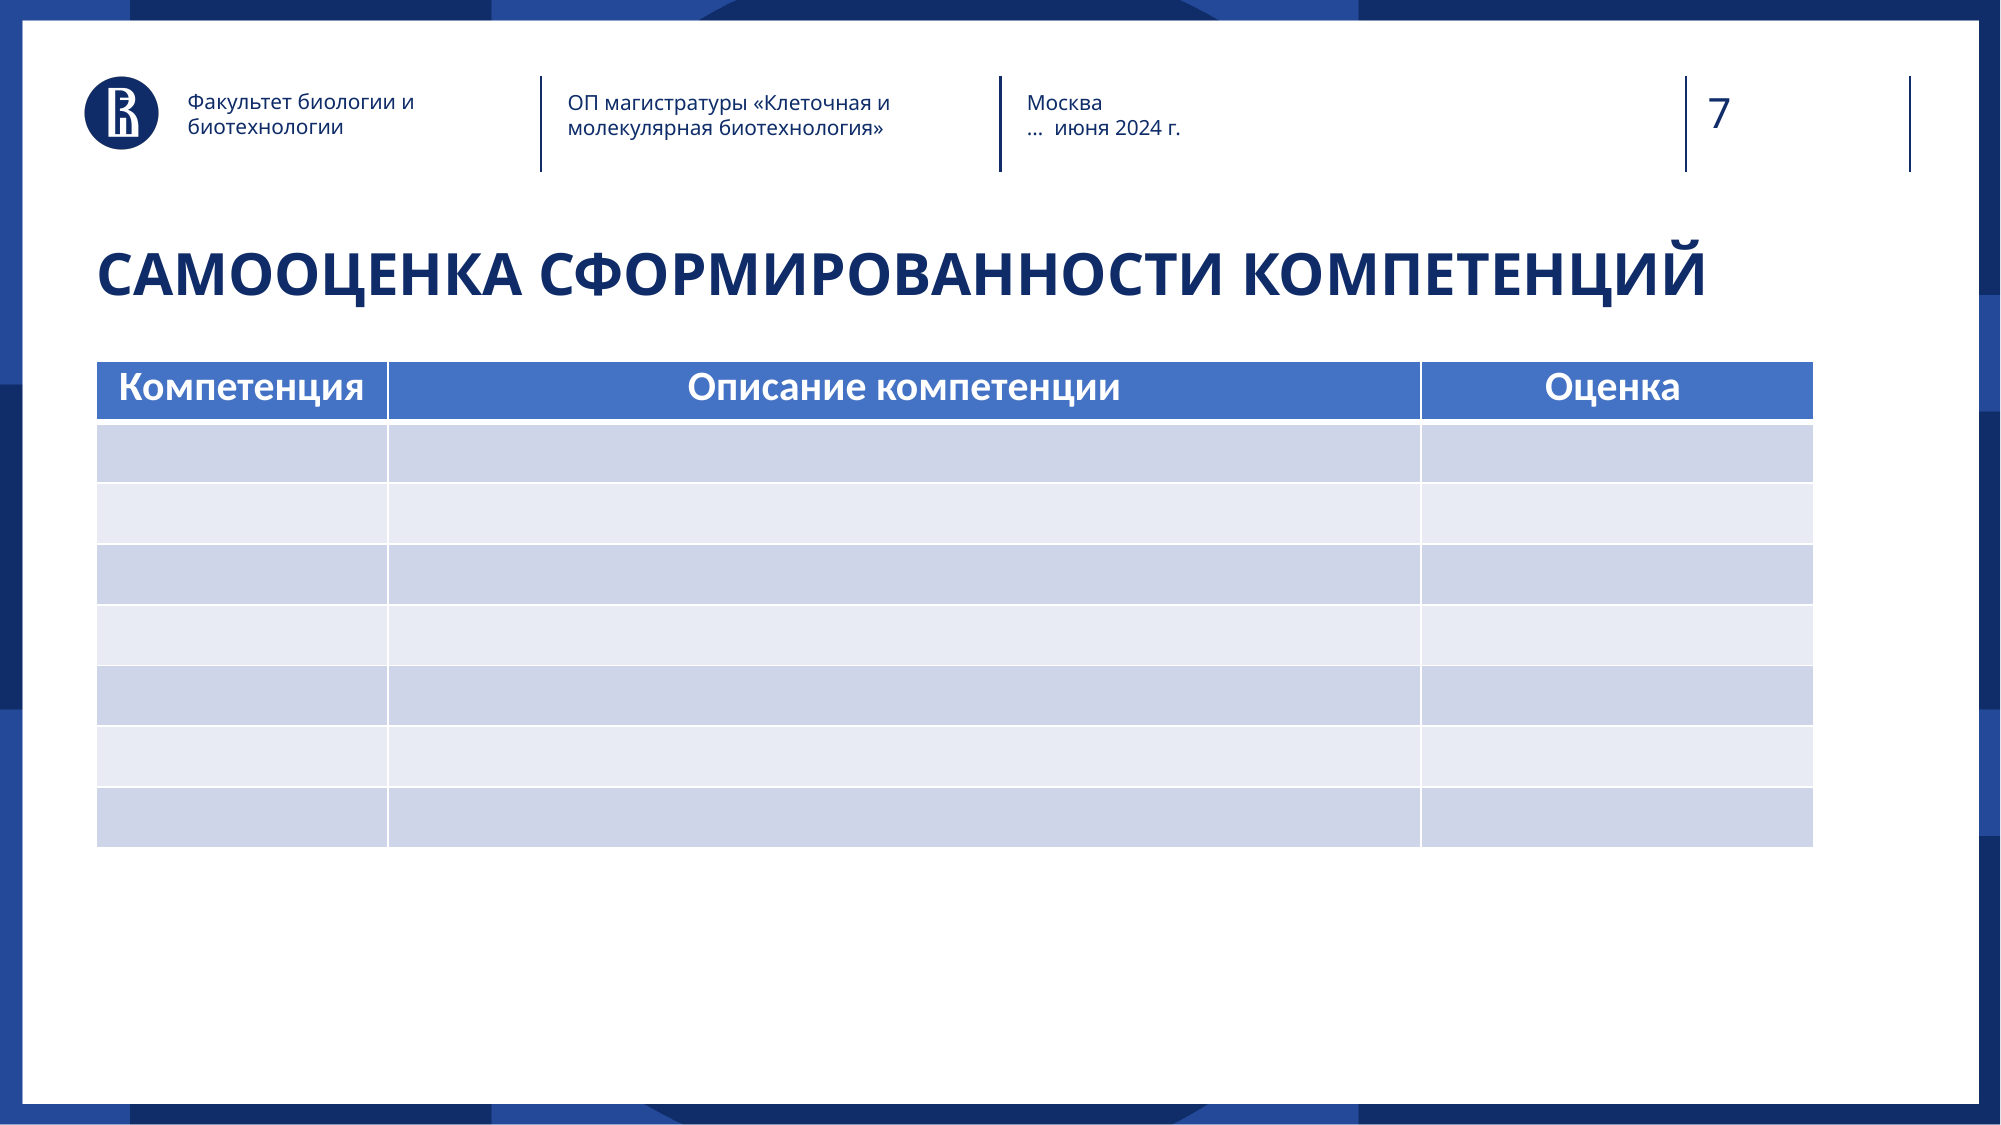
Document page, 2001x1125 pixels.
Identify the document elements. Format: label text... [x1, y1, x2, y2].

table_cell [1422, 484, 1813, 543]
list Москва … июня 2024 г. [1026, 90, 1367, 157]
table_cell [389, 606, 1420, 665]
list Факультет биологии и биотехнологии [187, 88, 500, 157]
picture [0, 0, 2001, 1125]
table_cell [1422, 606, 1813, 665]
table_cell [97, 545, 387, 604]
table_cell [1422, 545, 1813, 604]
table_cell [389, 425, 1420, 482]
table_cell [1422, 727, 1813, 786]
list ОП магистратуры «Клеточная и молекулярная биотехнология» [567, 90, 907, 157]
table_cell [97, 727, 387, 786]
table_header Оценка [1422, 362, 1813, 419]
table_cell [389, 545, 1420, 604]
table_cell [1422, 666, 1813, 725]
table_cell [389, 727, 1420, 786]
table_cell [389, 788, 1420, 847]
table_cell [97, 425, 387, 482]
table_cell [97, 666, 387, 725]
table_cell [97, 606, 387, 665]
table_cell [389, 484, 1420, 543]
table_cell [97, 484, 387, 543]
table_header Компетенция [97, 362, 387, 419]
table_cell [1422, 788, 1813, 847]
table_cell [97, 788, 387, 847]
table_cell [389, 666, 1420, 725]
table_cell [1422, 425, 1813, 482]
table_header Описание компетенции [389, 362, 1420, 419]
title САМООЦЕНКА СФОРМИРОВАННОСТИ КОМПЕТЕНЦИЙ [96, 237, 1911, 365]
